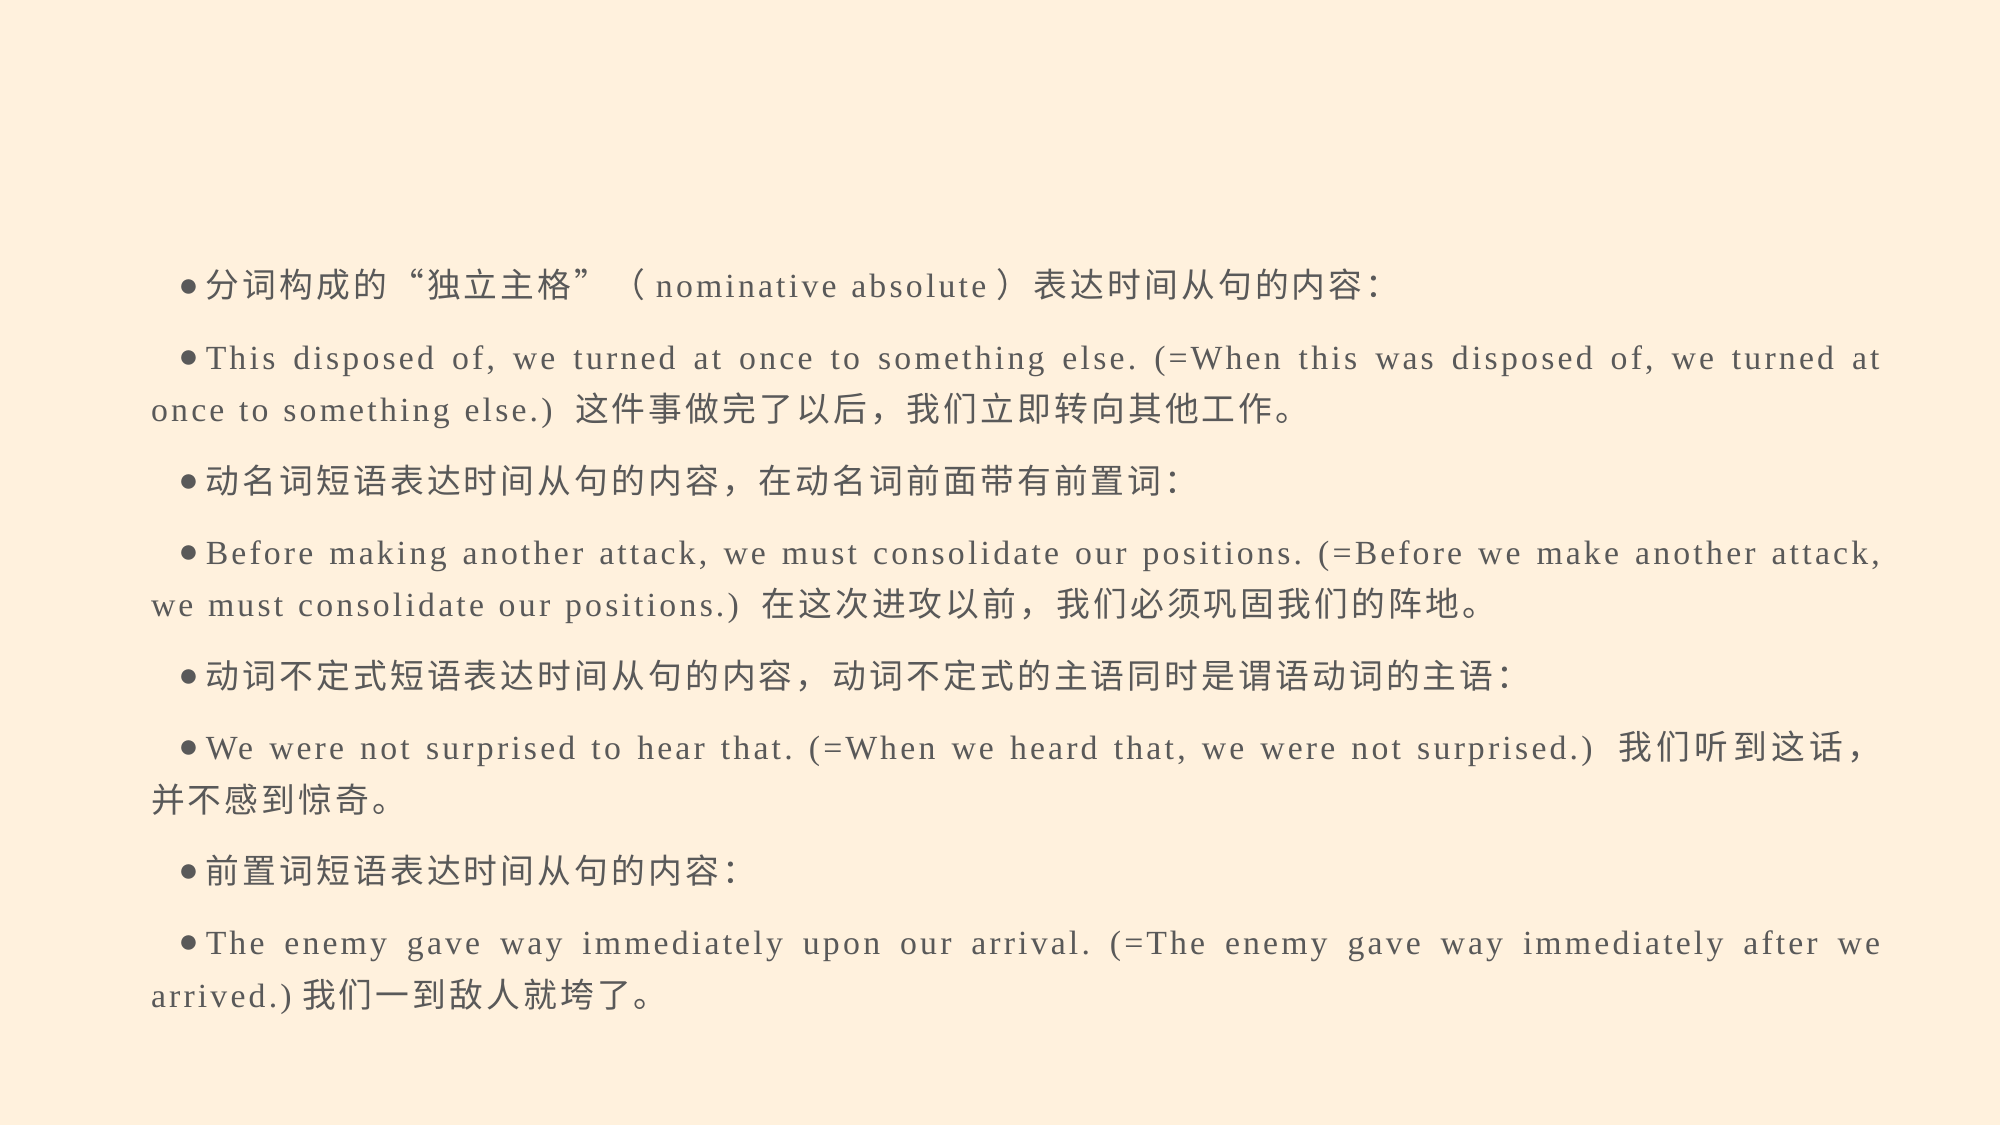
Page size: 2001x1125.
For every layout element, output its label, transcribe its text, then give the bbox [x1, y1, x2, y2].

list 分词构成的“独立主格”（nominative absolute）表达时间从句的内容： This disposed of, we turned at once to something else. (=When this was disposed of, we turned at once to something else.) 这件事做完了以后，我们立即转向其他工作。 动名词短语表达时间从句的内容，在动名词前面带有前置词： Before making another attack, we must consolidate our positions. (=Before we make another attack, we must consolidate our positions.) 在这次进攻以前，我们必须巩固我们的阵地。 动词不定式短语表达时间从句的内容，动词不定式的主语同时是谓语动词的主语： We were not surprised to hear that. (=When we heard that, we were not surprised.) 我们听到这话，并不感到惊奇。 前置词短语表达时间从句的内容： The enemy gave way immediately upon our arrival. (=The enemy gave way immediately after we arrived.)我们一到敌人就垮了。 [99, 244, 1900, 1026]
